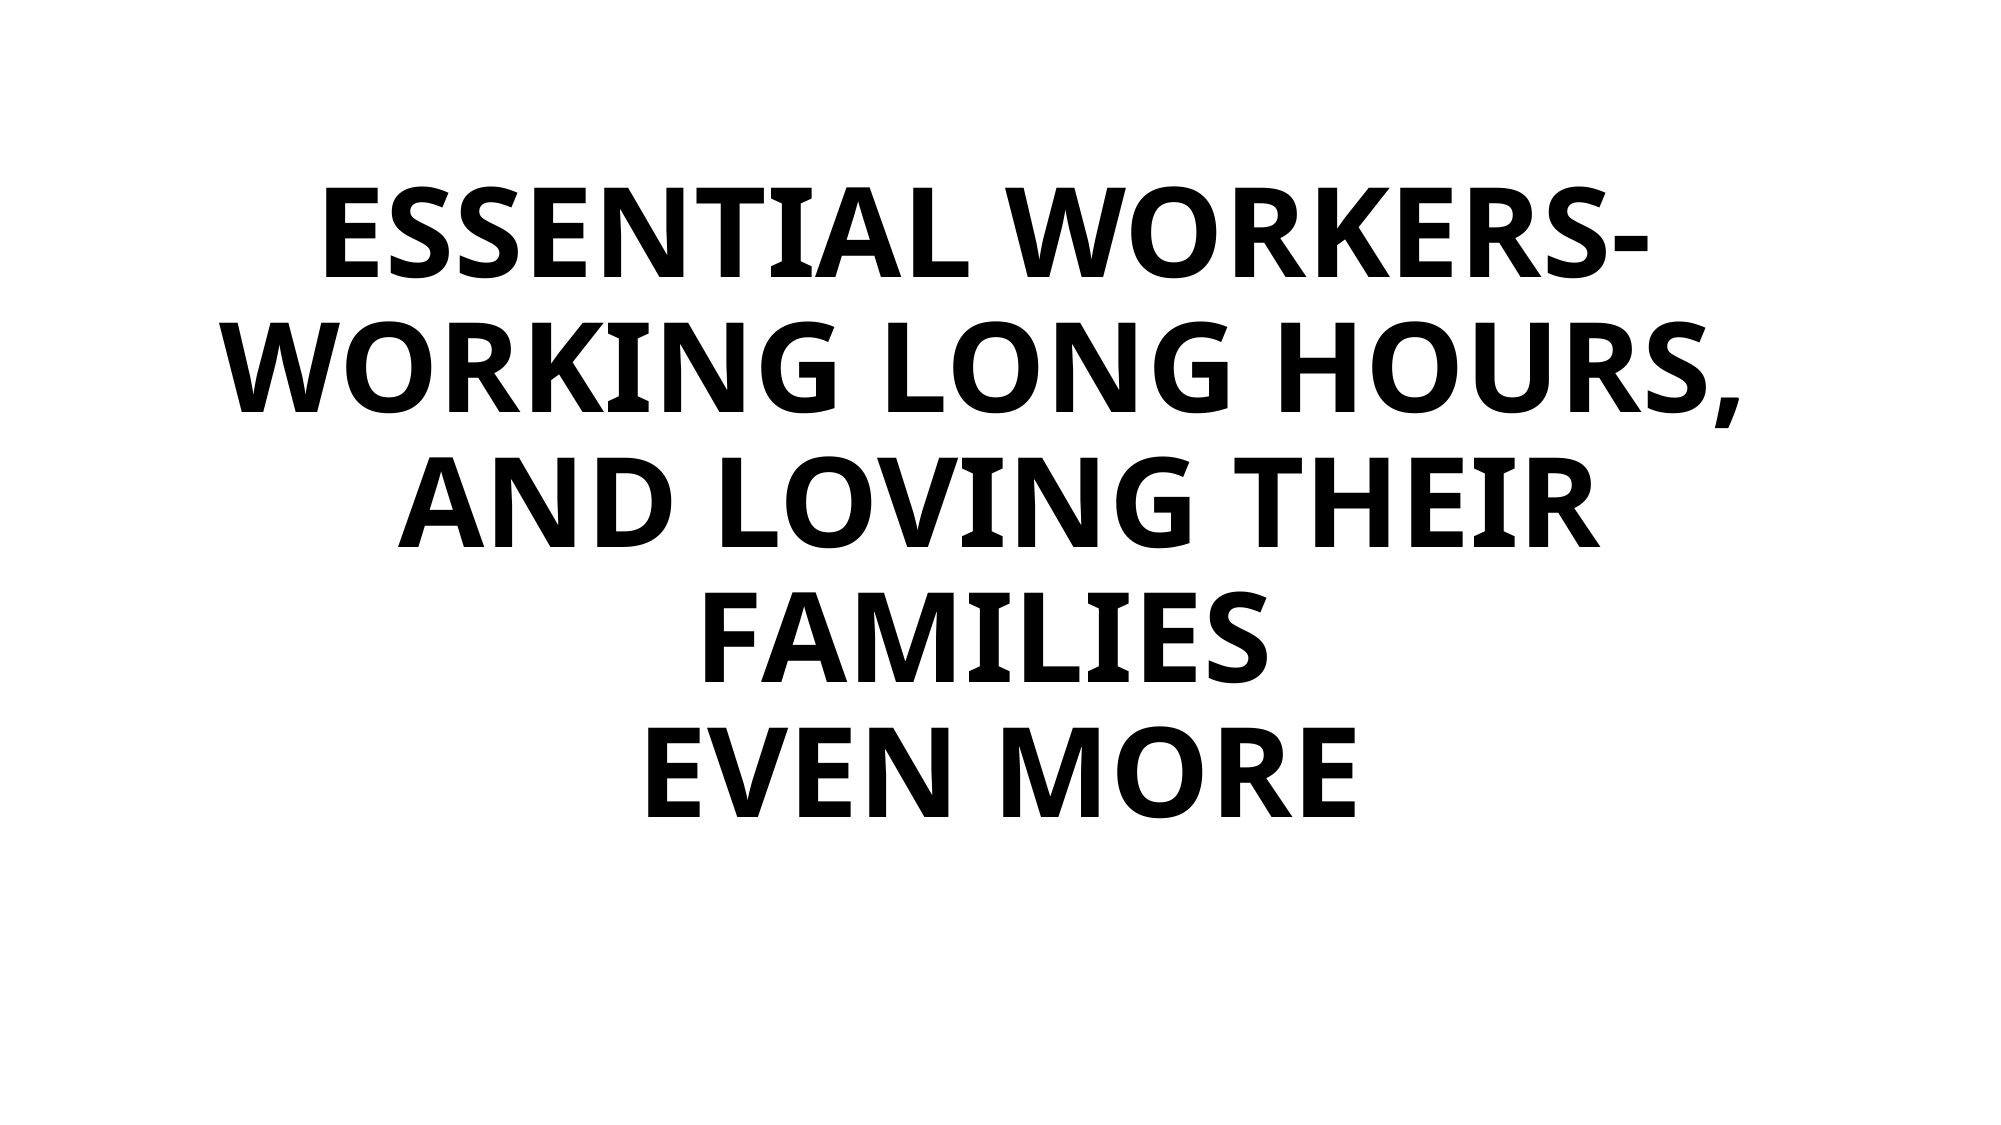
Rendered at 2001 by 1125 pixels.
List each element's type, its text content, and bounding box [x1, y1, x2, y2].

title ESSENTIAL WORKERS- WORKING LONG HOURS, AND LOVING THEIR FAMILIES EVEN MORE [137, 0, 1863, 1125]
